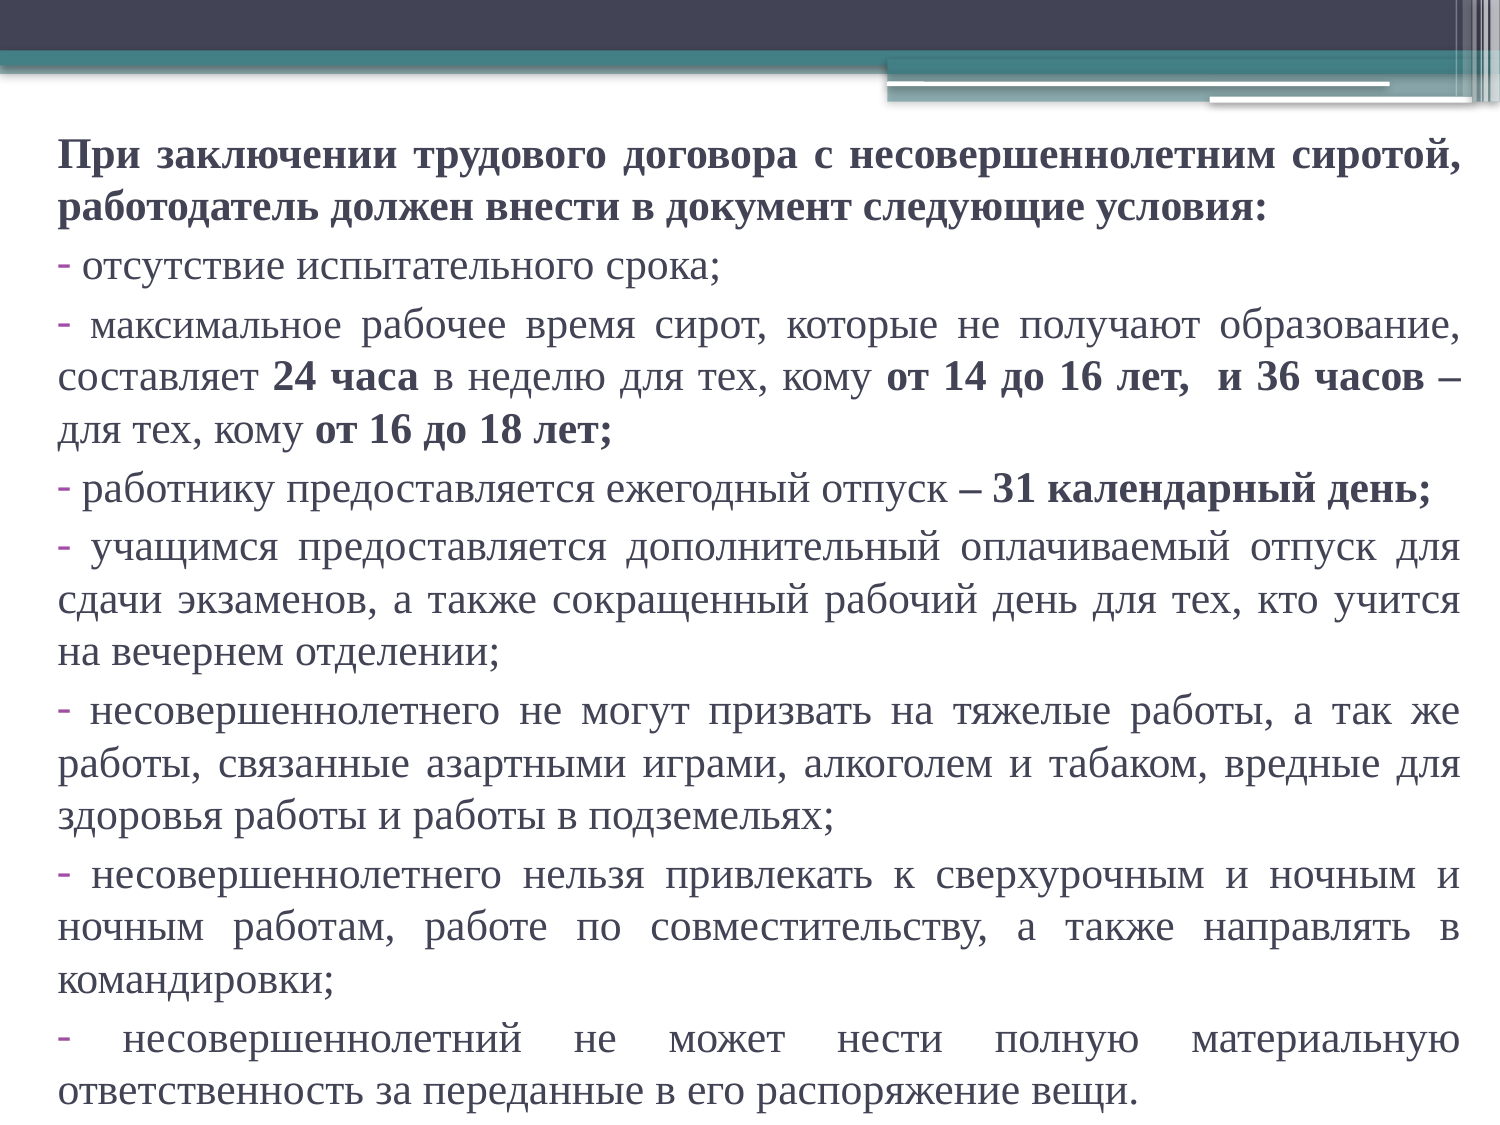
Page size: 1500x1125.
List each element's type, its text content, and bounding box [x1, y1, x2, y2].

list При заключении трудового договора с несовершеннолетним сиротой, работодатель должен внести в документ следующие условия: отсутствие испытательного срока; максимальное рабочее время сирот, которые не получают образование, составляет 24 часа в неделю для тех, кому от 14 до 16 лет, и 36 часов – для тех, кому от 16 до 18 лет; работнику предоставляется ежегодный отпуск – 31 календарный день; учащимся предоставляется дополнительный оплачиваемый отпуск для сдачи экзаменов, а также сокращенный рабочий день для тех, кто учится на вечернем отделении; несовершеннолетнего не могут призвать на тяжелые работы, а так же работы, связанные азартными играми, алкоголем и табаком, вредные для здоровья работы и работы в подземельях; несовершеннолетнего нельзя привлекать к сверхурочным и ночным и ночным работам, работе по совместительству, а также направлять в командировки; несовершеннолетний не может нести полную материальную ответственность за переданные в его распоряжение вещи. [35, 117, 1477, 1102]
